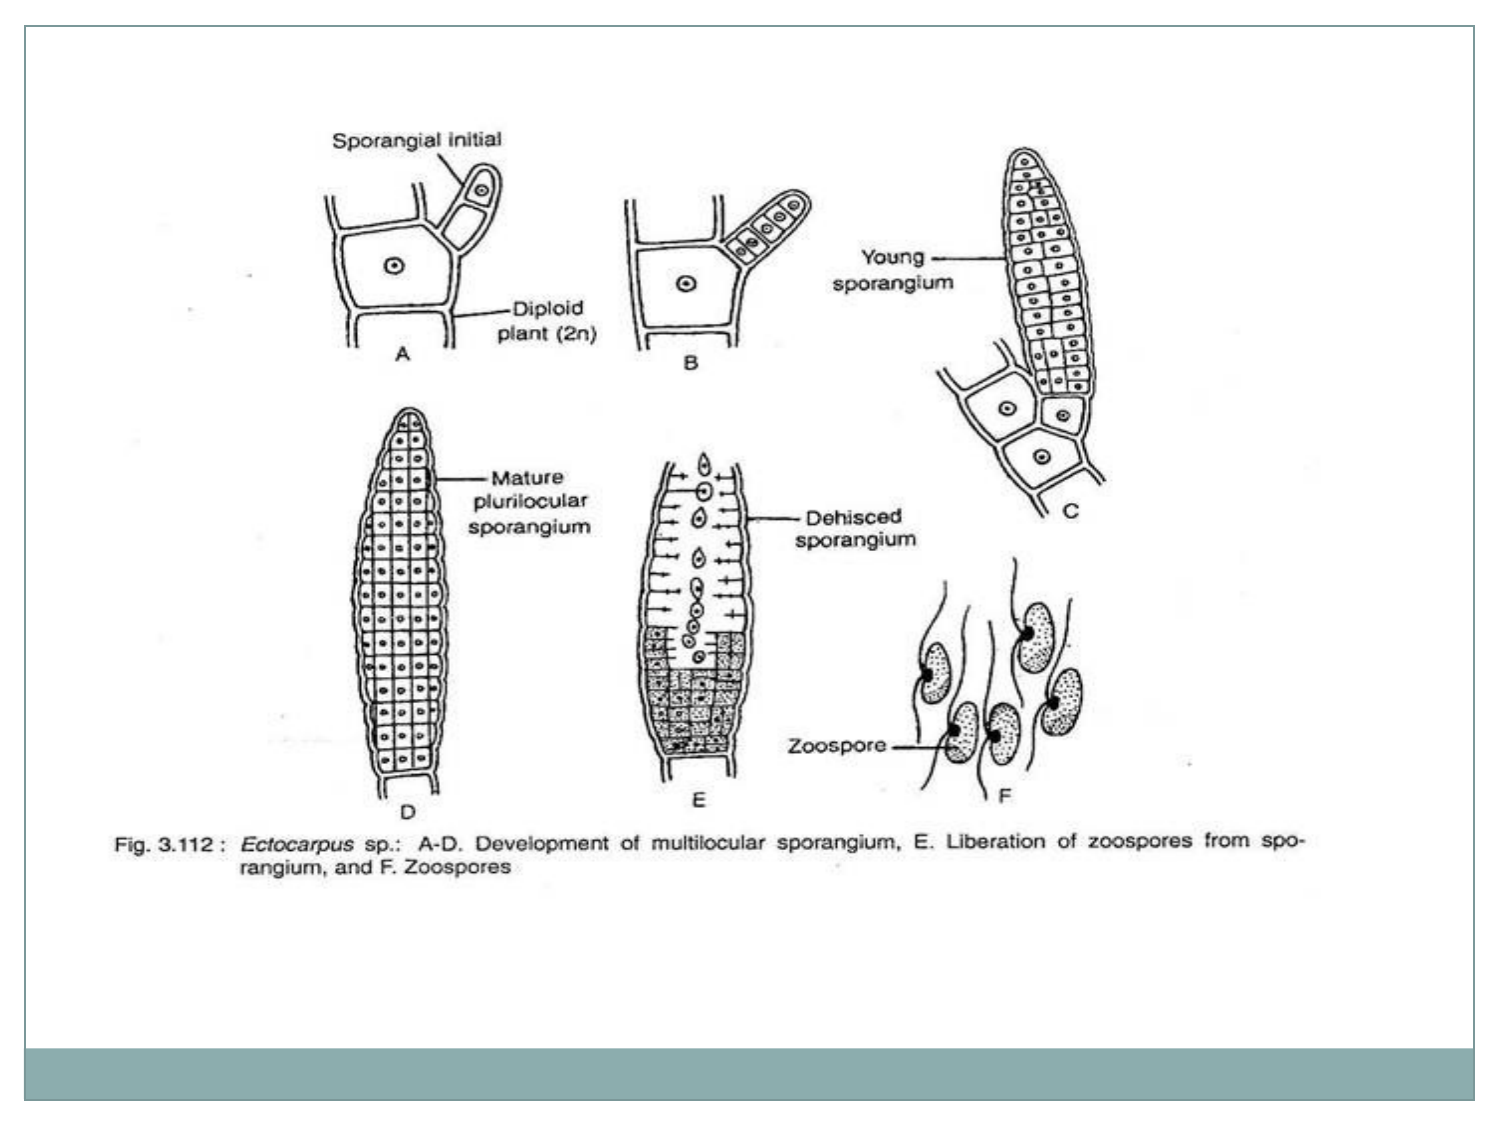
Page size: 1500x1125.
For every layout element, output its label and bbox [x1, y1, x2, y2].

picture [93, 105, 1337, 899]
